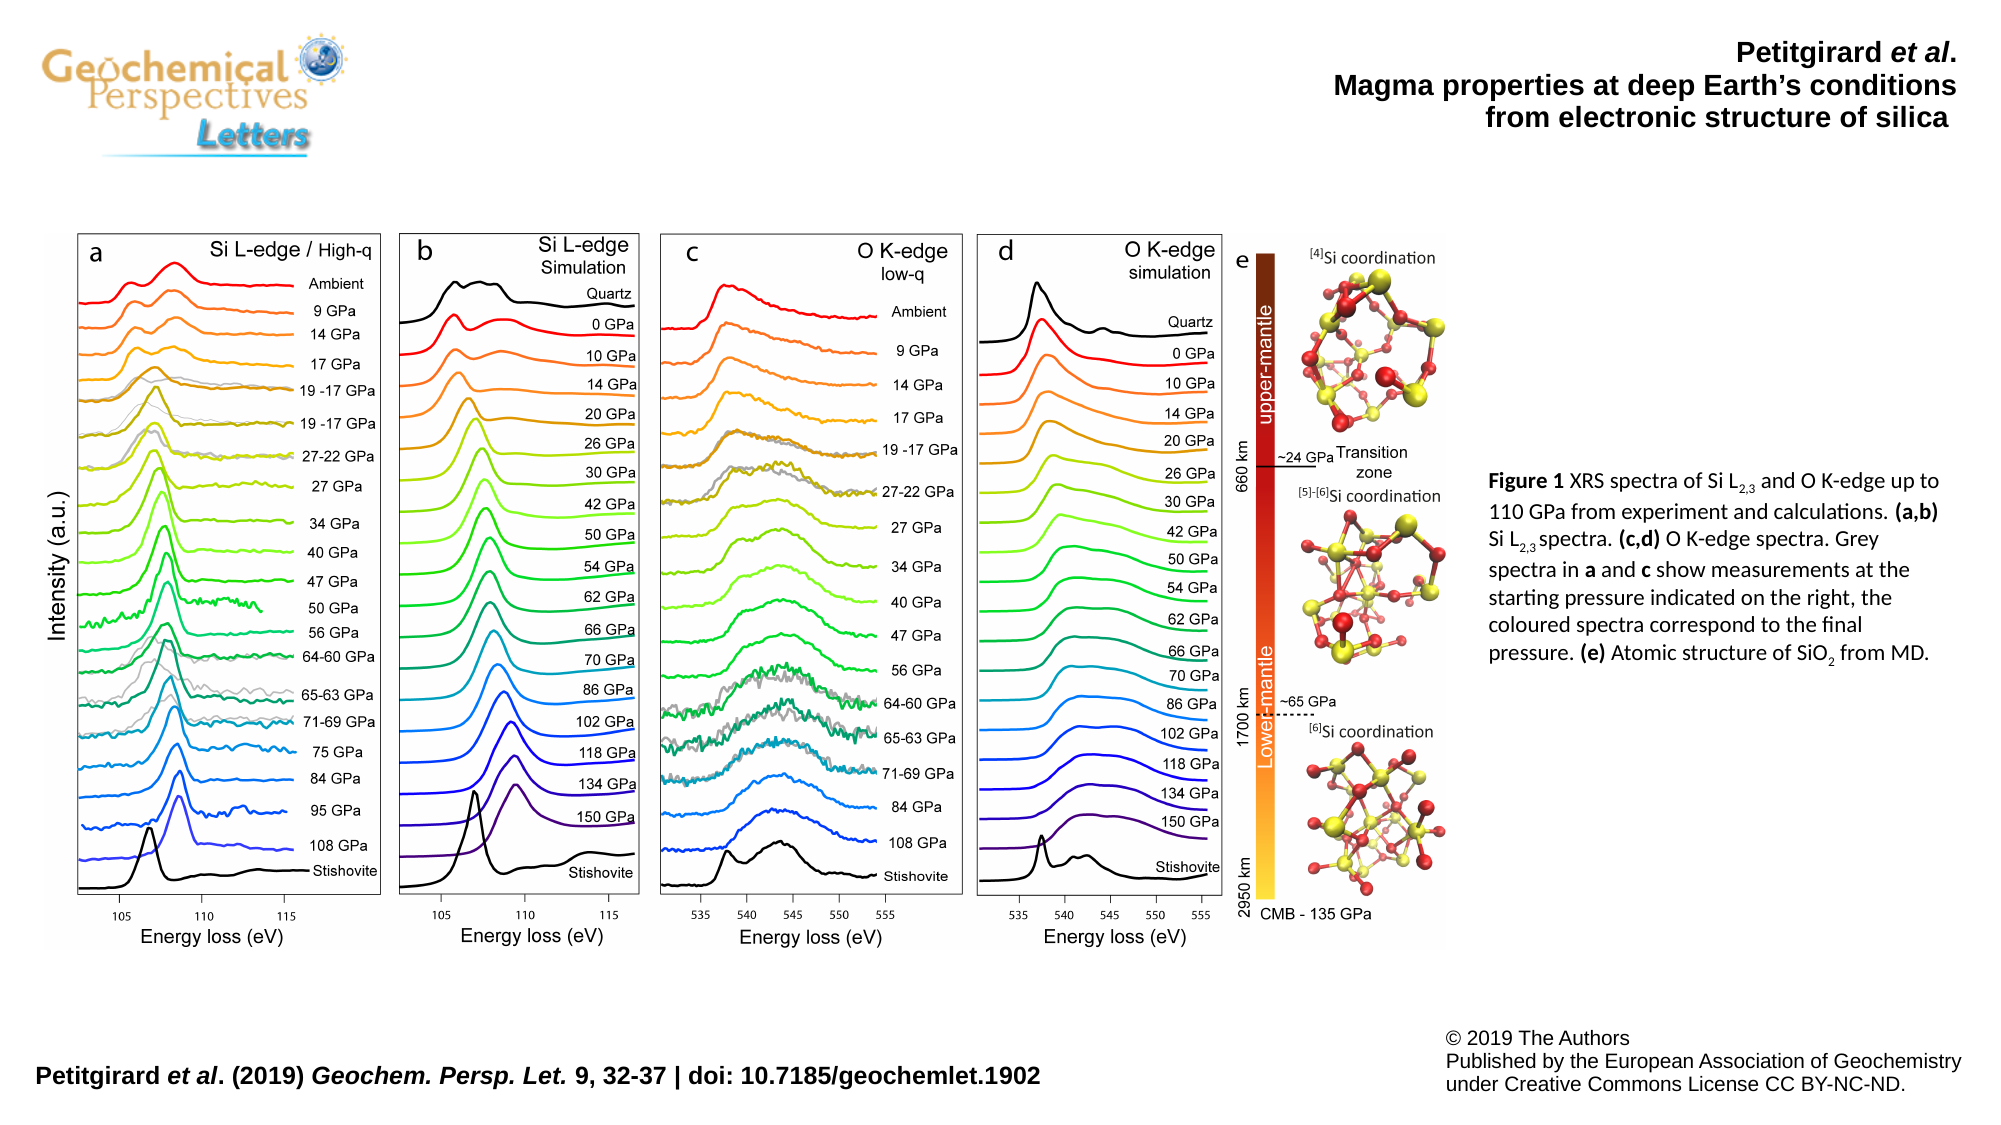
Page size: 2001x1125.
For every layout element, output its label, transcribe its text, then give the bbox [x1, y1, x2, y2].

text_box Petitgirard et al. (2019) Geochem. Persp. Let. 9, 32-37 | doi: 10.7185/geochemlet.1902 [35, 1061, 1235, 1110]
text_box Figure 1 XRS spectra of Si L2,3 and O K-edge up to 110 GPa from experiment and calculations. (a,b) Si L2,3 spectra. (c,d) O K-edge spectra. Grey spectra in a and c show measurements at the starting pressure indicated on the right, the coloured spectra correspond to the final pressure. (e) Atomic structure of SiO2 from MD. [1473, 457, 1956, 677]
picture [35, 29, 368, 167]
text_box © 2019 The Authors Published by the European Association of Geochemistry under Creative Commons License CC BY-NC-ND. [1445, 1026, 1973, 1097]
picture [44, 233, 1446, 950]
text_box Petitgirard et al. Magma properties at deep Earth’s conditions from electronic structure of silica [1285, 29, 1973, 142]
